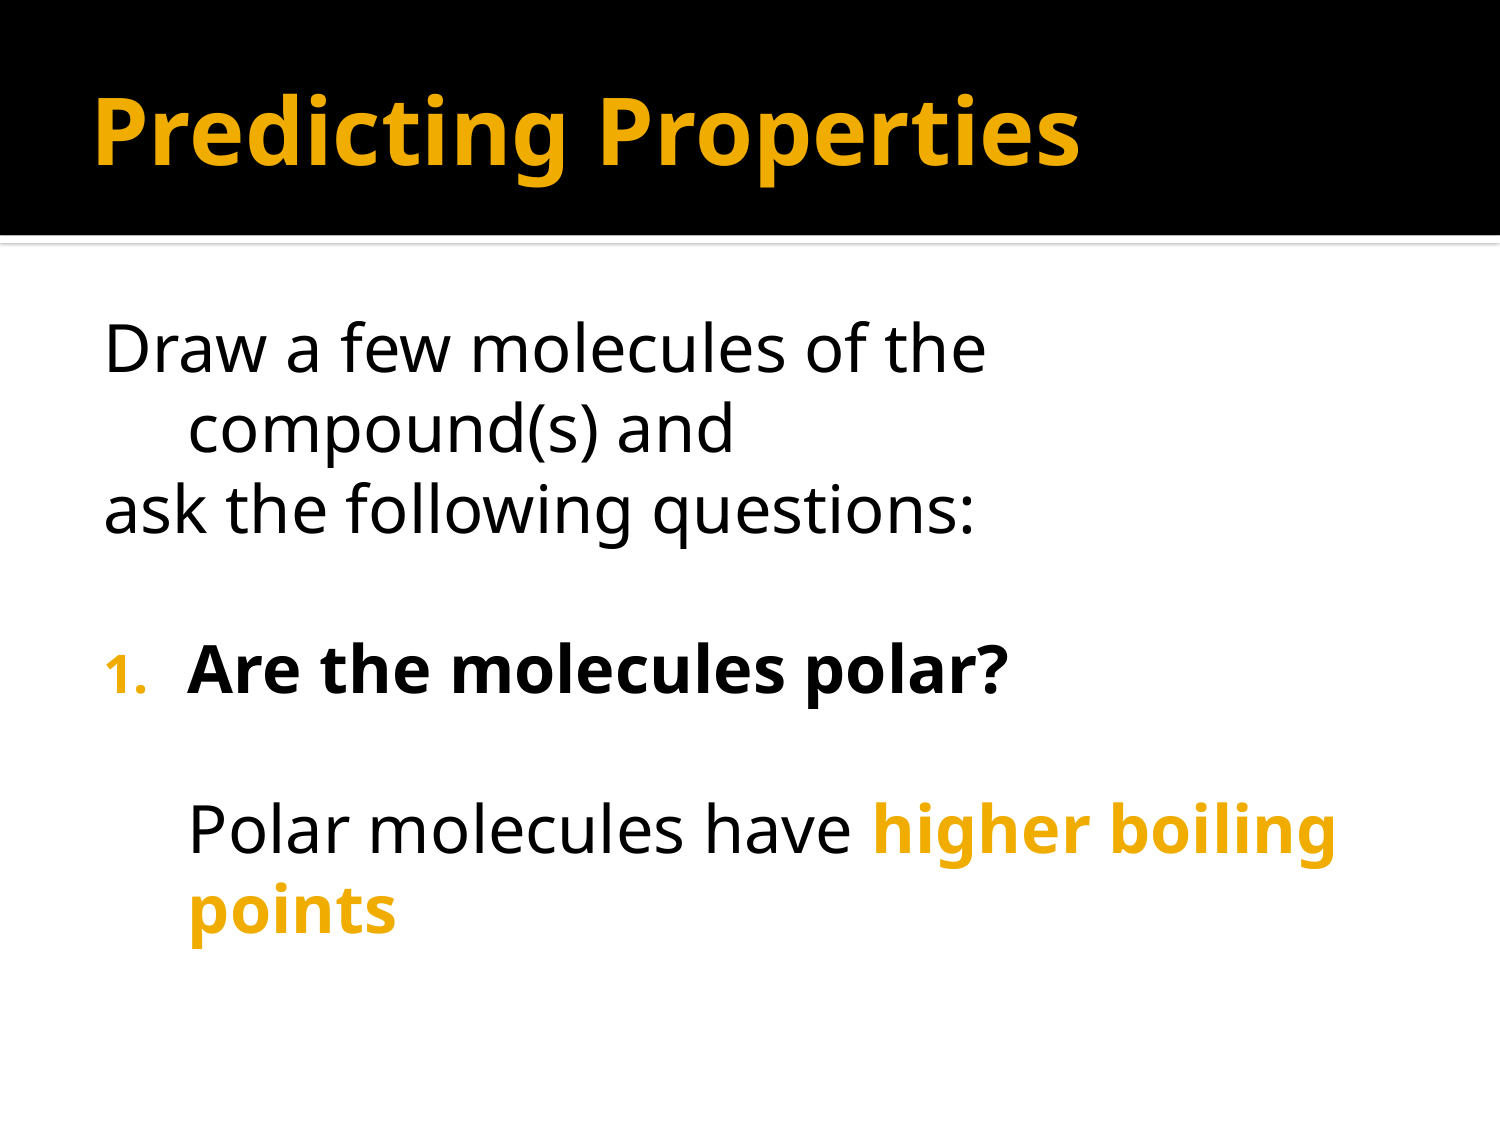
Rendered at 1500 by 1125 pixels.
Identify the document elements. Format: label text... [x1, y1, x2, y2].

title Predicting Properties [75, 25, 1425, 231]
list Draw a few molecules of the compound(s) and ask the following questions: Are the molecules polar? Polar molecules have higher boiling points [75, 291, 1425, 1050]
